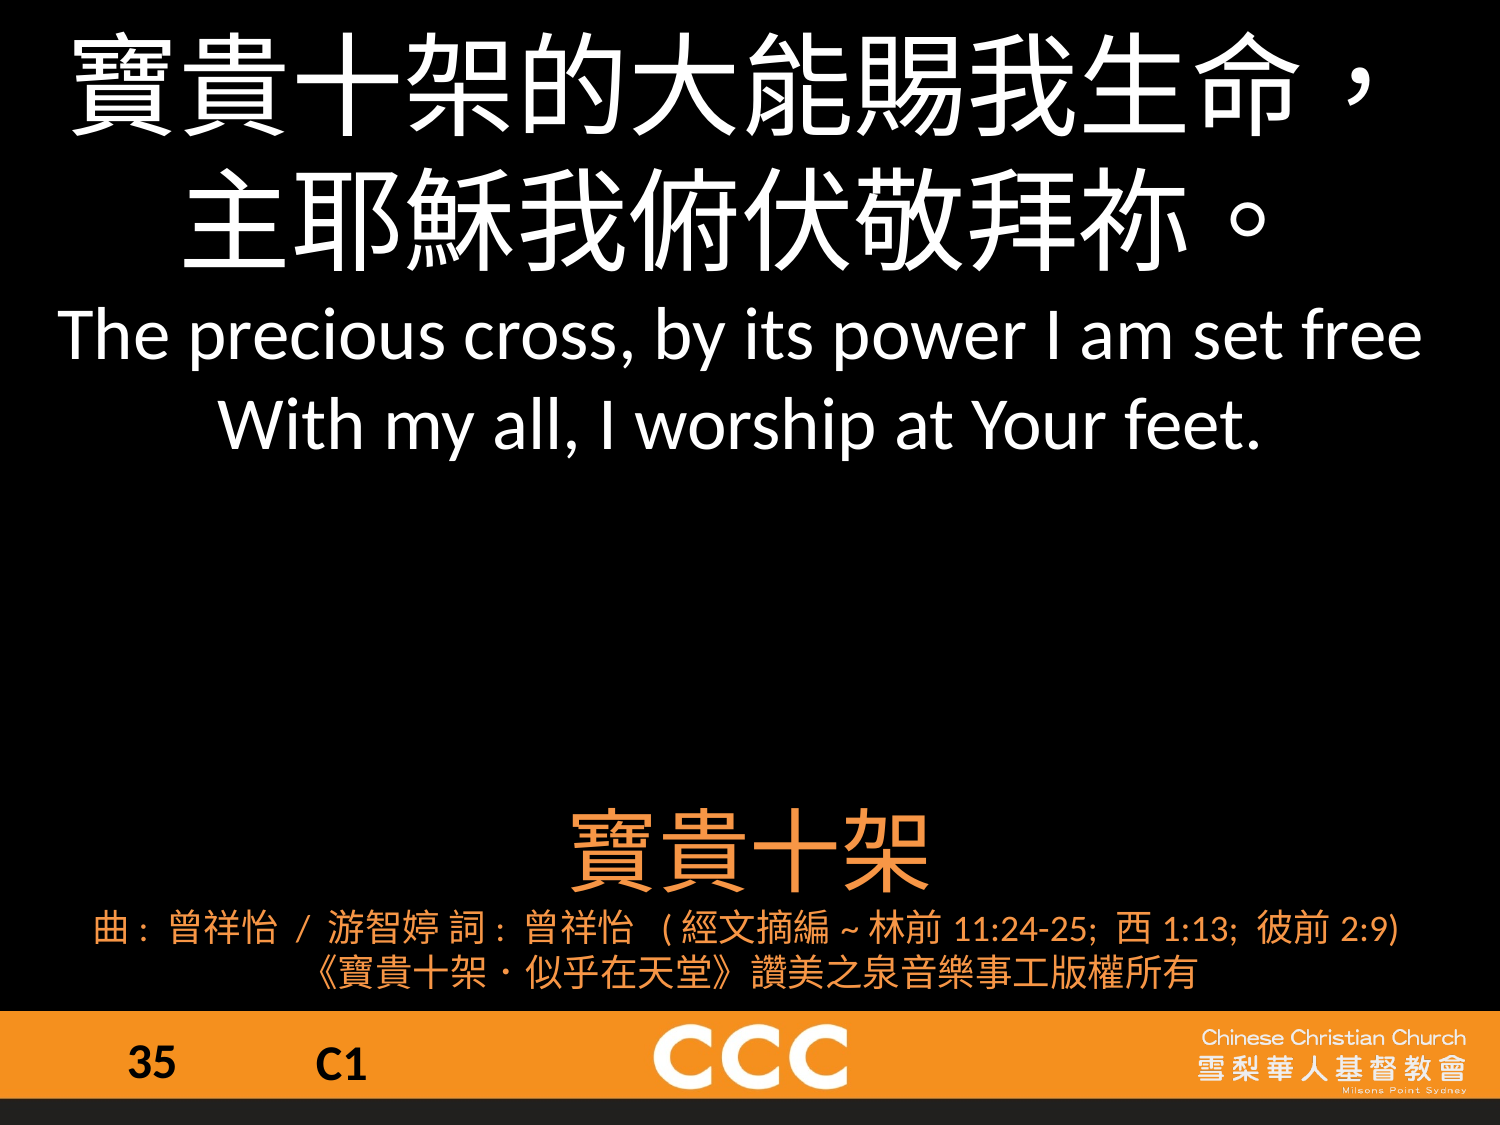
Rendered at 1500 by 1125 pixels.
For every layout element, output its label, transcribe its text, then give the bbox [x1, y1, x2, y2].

text_box C1 [301, 1023, 431, 1099]
text_box 寶貴十架的大能賜我生命， 主耶穌我俯伏敬拜祢。 The precious cross, by its power I am set free With my all, I worship at Your feet. [0, 7, 1500, 472]
slide_number 35 [112, 1020, 215, 1094]
text_box 寶貴十架 曲: 曾祥怡 / 游智婷 詞: 曾祥怡 (經文摘編~林前11:24-25; 西1:13; 彼前2:9) 《寶貴十架．似乎在天堂》讚美之泉音樂事工版權所有 [0, 786, 1500, 1125]
